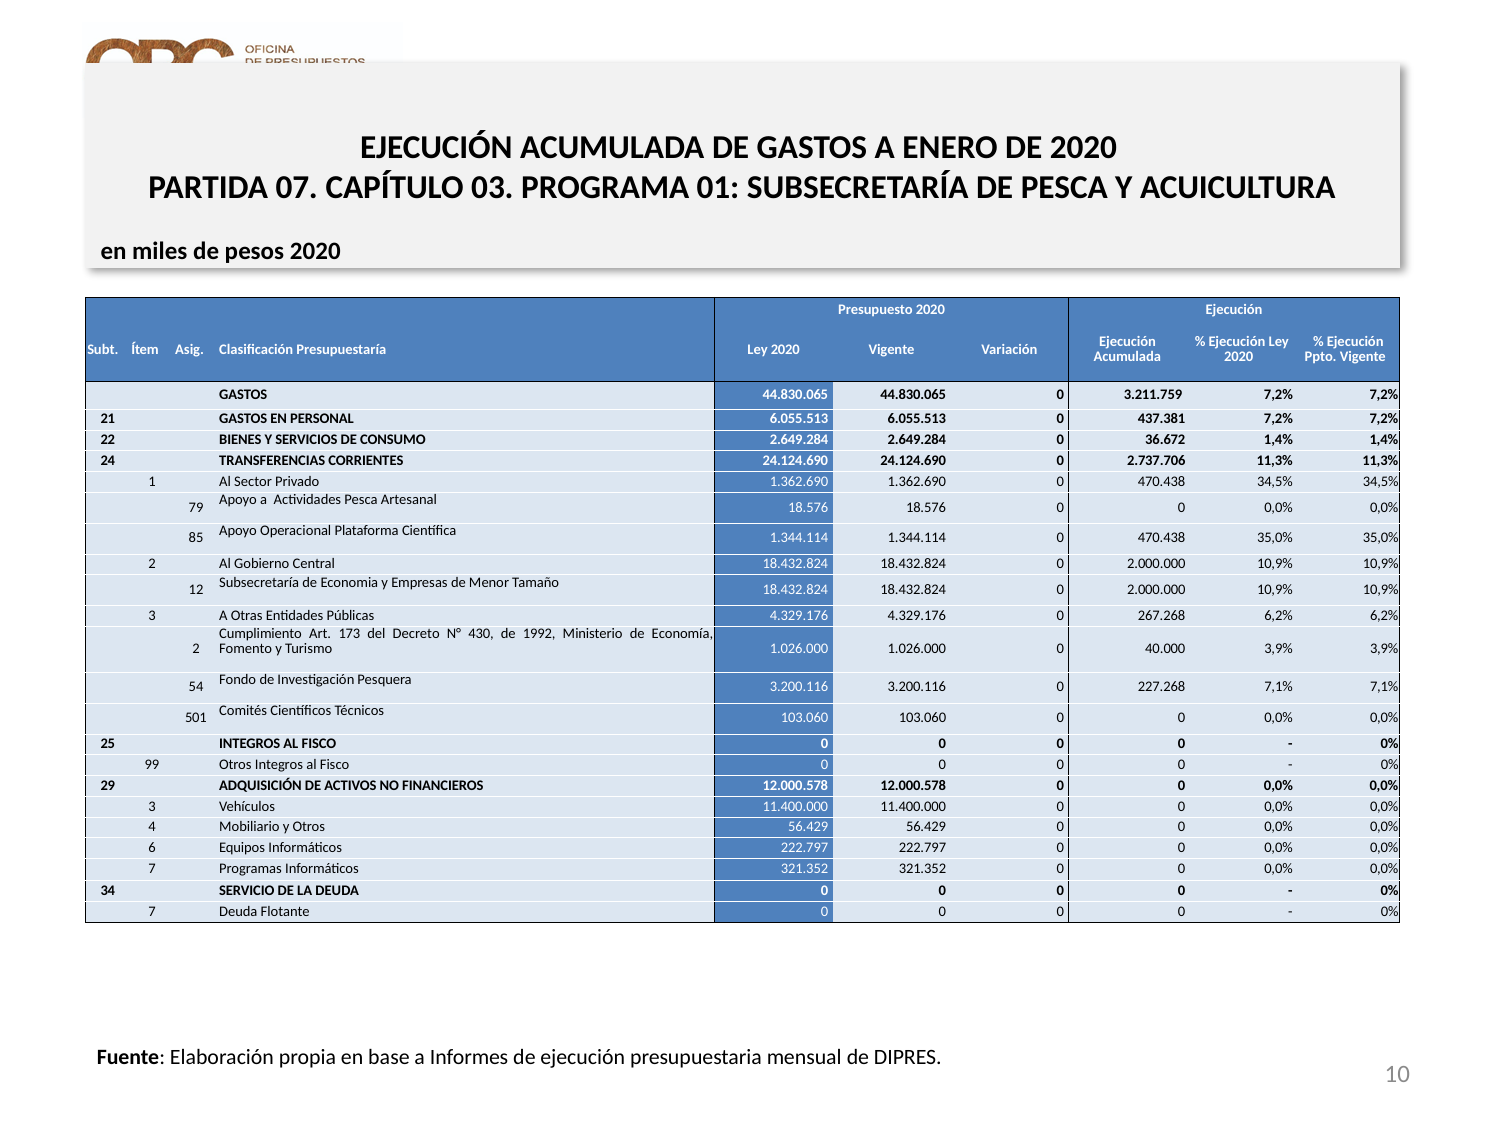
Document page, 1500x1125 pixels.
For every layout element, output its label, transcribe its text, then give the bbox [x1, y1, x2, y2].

table_cell 35,0% [1294, 524, 1399, 554]
table_cell 0,0% [1186, 859, 1294, 880]
table_cell GASTOS EN PERSONAL [218, 410, 714, 430]
table_cell [130, 673, 174, 703]
table_header [174, 298, 218, 318]
table_cell 11.400.000 [833, 797, 950, 817]
table_cell Cumplimiento Art. 173 del Decreto N° 430, de 1992, Ministerio de Economía, Fomento y Turismo [218, 627, 714, 672]
table_cell [130, 451, 174, 471]
table_cell 0 [950, 410, 1068, 430]
table_cell [130, 735, 174, 754]
table_cell 103.060 [833, 704, 950, 734]
table_cell Subsecretaría de Economia y Empresas de Menor Tamaño [218, 575, 714, 605]
table_cell 0,0% [1186, 776, 1294, 796]
table_cell 470.438 [1069, 472, 1186, 492]
table_cell Fondo de Investigación Pesquera [218, 673, 714, 703]
table_cell 56.429 [833, 818, 950, 837]
table_cell 0 [950, 627, 1068, 672]
table_cell 2.737.706 [1069, 451, 1186, 471]
table_cell 3,9% [1294, 627, 1399, 672]
table_cell 2.000.000 [1069, 555, 1186, 574]
table_cell 10,9% [1186, 555, 1294, 574]
table_cell 18.576 [715, 493, 833, 523]
table_cell 0 [1069, 902, 1186, 922]
table_cell 267.268 [1069, 606, 1186, 626]
table_cell 0 [950, 797, 1068, 817]
table_cell 0 [950, 451, 1068, 471]
table_cell 0,0% [1294, 493, 1399, 523]
table_cell 0 [715, 735, 833, 754]
table_cell [174, 818, 218, 837]
table_cell [86, 524, 130, 554]
table_cell 24.124.690 [833, 451, 950, 471]
table_cell ADQUISICIÓN DE ACTIVOS NO FINANCIEROS [218, 776, 714, 796]
table_cell 0,0% [1294, 859, 1399, 880]
table_cell Ítem [130, 318, 174, 381]
table_cell 1,4% [1186, 431, 1294, 450]
table_cell [174, 410, 218, 430]
table_cell 0 [950, 673, 1068, 703]
table_cell [86, 472, 130, 492]
table_cell Clasificación Presupuestaría [218, 318, 714, 381]
table_cell 0 [950, 859, 1068, 880]
table_cell 10,9% [1294, 575, 1399, 605]
table_cell GASTOS [218, 382, 714, 409]
table_cell [86, 859, 130, 880]
table_cell [174, 555, 218, 574]
table_cell [86, 673, 130, 703]
table_cell Vigente [833, 318, 950, 381]
table_cell 0 [950, 704, 1068, 734]
table_cell [130, 410, 174, 430]
table_cell 0 [1069, 838, 1186, 858]
table_cell 0 [950, 431, 1068, 450]
slide_number 10 [1074, 1042, 1425, 1103]
table_cell 0 [1069, 818, 1186, 837]
table_cell 0 [1069, 755, 1186, 775]
table_header Ejecución [1069, 298, 1399, 318]
table_cell 36.672 [1069, 431, 1186, 450]
table_cell 4 [130, 818, 174, 837]
table_header [130, 298, 174, 318]
table_cell 1.362.690 [833, 472, 950, 492]
table_cell [174, 735, 218, 754]
table_cell [174, 382, 218, 409]
table_cell - [1186, 735, 1294, 754]
table_cell [130, 382, 174, 409]
table_cell [130, 493, 174, 523]
table_cell 29 [86, 776, 130, 796]
table_cell 3 [130, 606, 174, 626]
table_cell 0 [950, 755, 1068, 775]
table_cell Ley 2020 [715, 318, 833, 381]
table_cell Otros Integros al Fisco [218, 755, 714, 775]
table_cell 0,0% [1294, 838, 1399, 858]
title EJECUCIÓN ACUMULADA DE GASTOS A ENERO DE 2020 PARTIDA 07. CAPÍTULO 03. PROGRAMA 01: SUBSECRETARÍA DE PESCA Y ACUICULTURA [85, 63, 1400, 226]
table_cell 85 [174, 524, 218, 554]
table_cell 3.211.759 [1069, 382, 1186, 409]
table_cell 0 [833, 755, 950, 775]
table_cell INTEGROS AL FISCO [218, 735, 714, 754]
table_cell 2.000.000 [1069, 575, 1186, 605]
table_cell [86, 818, 130, 837]
table_cell 0 [715, 881, 833, 901]
table_cell [86, 838, 130, 858]
table_cell [174, 776, 218, 796]
table_cell 0 [950, 472, 1068, 492]
table_cell 0 [833, 902, 950, 922]
table_cell 0 [950, 776, 1068, 796]
table_cell 222.797 [715, 838, 833, 858]
table_cell 0 [1069, 859, 1186, 880]
table_cell [86, 555, 130, 574]
table_cell [130, 776, 174, 796]
table_cell Al Gobierno Central [218, 555, 714, 574]
table_cell 11,3% [1186, 451, 1294, 471]
table_cell 0% [1294, 881, 1399, 901]
table_cell Deuda Flotante [218, 902, 714, 922]
table_cell 18.432.824 [833, 555, 950, 574]
table_cell [174, 838, 218, 858]
table_cell 12 [174, 575, 218, 605]
table_cell 24 [86, 451, 130, 471]
table_cell 18.432.824 [715, 575, 833, 605]
table_cell 321.352 [715, 859, 833, 880]
table_cell [86, 797, 130, 817]
table_cell 0% [1294, 755, 1399, 775]
table_cell 0 [1069, 797, 1186, 817]
table_cell 0,0% [1186, 797, 1294, 817]
table_cell 0 [950, 902, 1068, 922]
table_cell 0 [950, 818, 1068, 837]
table_cell 21 [86, 410, 130, 430]
table_cell 0 [950, 838, 1068, 858]
table_cell 12.000.578 [833, 776, 950, 796]
table_cell 0 [1069, 881, 1186, 901]
table_cell Asig. [174, 318, 218, 381]
table_cell 470.438 [1069, 524, 1186, 554]
table_cell [86, 704, 130, 734]
table_cell 3 [130, 797, 174, 817]
table_cell 56.429 [715, 818, 833, 837]
table_cell 99 [130, 755, 174, 775]
table_cell 11,3% [1294, 451, 1399, 471]
table_cell [174, 902, 218, 922]
table_cell [174, 797, 218, 817]
table_cell [86, 606, 130, 626]
table_cell 1,4% [1294, 431, 1399, 450]
table_cell [130, 881, 174, 901]
table_cell 6,2% [1186, 606, 1294, 626]
table_cell [86, 575, 130, 605]
table_cell 54 [174, 673, 218, 703]
table_header [218, 298, 714, 318]
table_cell [174, 431, 218, 450]
table_cell 2.649.284 [715, 431, 833, 450]
table_cell [174, 881, 218, 901]
table_cell [86, 382, 130, 409]
table_cell - [1186, 902, 1294, 922]
table_cell 0% [1294, 735, 1399, 754]
table_cell Apoyo a Actividades Pesca Artesanal [218, 493, 714, 523]
table_cell 0 [950, 524, 1068, 554]
table_cell 0 [833, 735, 950, 754]
table_cell [174, 451, 218, 471]
table_cell 501 [174, 704, 218, 734]
table_cell 0 [715, 755, 833, 775]
table_cell 227.268 [1069, 673, 1186, 703]
table_cell Vehículos [218, 797, 714, 817]
table_cell 10,9% [1186, 575, 1294, 605]
table_cell [130, 575, 174, 605]
table_cell 35,0% [1186, 524, 1294, 554]
table_cell Al Sector Privado [218, 472, 714, 492]
table_cell 18.576 [833, 493, 950, 523]
table_cell 0,0% [1294, 797, 1399, 817]
table_cell 11.400.000 [715, 797, 833, 817]
table_cell 0 [950, 555, 1068, 574]
table_cell 34,5% [1186, 472, 1294, 492]
table_cell 0% [1294, 902, 1399, 922]
table_cell 7,2% [1294, 382, 1399, 409]
table_cell A Otras Entidades Públicas [218, 606, 714, 626]
table_cell 0,0% [1186, 838, 1294, 858]
table_cell Equipos Informáticos [218, 838, 714, 858]
table_cell [86, 755, 130, 775]
table_cell TRANSFERENCIAS CORRIENTES [218, 451, 714, 471]
table_cell 0 [950, 575, 1068, 605]
table_cell [130, 431, 174, 450]
table_cell 7,2% [1294, 410, 1399, 430]
table_cell 7,2% [1186, 410, 1294, 430]
table_cell 3.200.116 [715, 673, 833, 703]
table_cell 7 [130, 902, 174, 922]
table_cell 2.649.284 [833, 431, 950, 450]
table_cell [130, 524, 174, 554]
table_cell Programas Informáticos [218, 859, 714, 880]
table_cell [174, 606, 218, 626]
table_cell 6.055.513 [715, 410, 833, 430]
table_cell 24.124.690 [715, 451, 833, 471]
table_cell [86, 902, 130, 922]
table_cell % Ejecución Ley 2020 [1186, 318, 1294, 381]
table_cell - [1186, 881, 1294, 901]
table_cell Ejecución Acumulada [1069, 318, 1186, 381]
table_cell 7,1% [1186, 673, 1294, 703]
table_header [86, 298, 130, 318]
table_cell 0,0% [1186, 704, 1294, 734]
table_cell [130, 704, 174, 734]
table_cell - [1186, 755, 1294, 775]
table_cell 2 [130, 555, 174, 574]
table_cell [174, 859, 218, 880]
table_cell 222.797 [833, 838, 950, 858]
table_cell 7,1% [1294, 673, 1399, 703]
table_cell 25 [86, 735, 130, 754]
table_cell 0 [950, 735, 1068, 754]
table_cell 0 [950, 606, 1068, 626]
table_cell 1 [130, 472, 174, 492]
table_cell [86, 493, 130, 523]
table_cell 79 [174, 493, 218, 523]
table_cell 34,5% [1294, 472, 1399, 492]
table_cell [174, 472, 218, 492]
table_cell 0 [715, 902, 833, 922]
table_cell 44.830.065 [715, 382, 833, 409]
table_cell [174, 755, 218, 775]
table_cell 4.329.176 [715, 606, 833, 626]
table_cell 1.026.000 [833, 627, 950, 672]
footer Fuente: Elaboración propia en base a Informes de ejecución presupuestaria mensual de DIPRES. [82, 1035, 1432, 1095]
table_cell 0 [1069, 704, 1186, 734]
table_cell 7,2% [1186, 382, 1294, 409]
table_cell 1.026.000 [715, 627, 833, 672]
table_cell 10,9% [1294, 555, 1399, 574]
table_cell 1.344.114 [715, 524, 833, 554]
table_header Presupuesto 2020 [715, 298, 1068, 318]
table_cell Apoyo Operacional Plataforma Científica [218, 524, 714, 554]
table_cell % Ejecución Ppto. Vigente [1294, 318, 1399, 381]
table_cell 3,9% [1186, 627, 1294, 672]
table_cell 40.000 [1069, 627, 1186, 672]
table_cell 0 [950, 493, 1068, 523]
picture [82, 22, 403, 118]
table_cell 4.329.176 [833, 606, 950, 626]
table_cell 6 [130, 838, 174, 858]
table_cell 6.055.513 [833, 410, 950, 430]
table_cell 0,0% [1294, 776, 1399, 796]
table_cell [130, 627, 174, 672]
table_cell 18.432.824 [715, 555, 833, 574]
table_cell Mobiliario y Otros [218, 818, 714, 837]
table_cell Subt. [86, 318, 130, 381]
table_cell 1.362.690 [715, 472, 833, 492]
table_cell SERVICIO DE LA DEUDA [218, 881, 714, 901]
table_cell 0 [1069, 776, 1186, 796]
table_cell [86, 627, 130, 672]
table_cell 18.432.824 [833, 575, 950, 605]
table_cell 3.200.116 [833, 673, 950, 703]
table_cell 321.352 [833, 859, 950, 880]
text_box en miles de pesos 2020 [85, 226, 1413, 290]
table_cell 44.830.065 [833, 382, 950, 409]
table_cell 0 [950, 881, 1068, 901]
table_cell 0 [833, 881, 950, 901]
table_cell 0,0% [1186, 493, 1294, 523]
table_cell 437.381 [1069, 410, 1186, 430]
table_cell 0,0% [1186, 818, 1294, 837]
table_cell BIENES Y SERVICIOS DE CONSUMO [218, 431, 714, 450]
table_cell 0 [950, 382, 1068, 409]
table_cell 0 [1069, 735, 1186, 754]
table_cell 0,0% [1294, 818, 1399, 837]
table_cell 2 [174, 627, 218, 672]
table_cell 34 [86, 881, 130, 901]
table_cell 1.344.114 [833, 524, 950, 554]
table_cell 0 [1069, 493, 1186, 523]
table_cell 7 [130, 859, 174, 880]
table_cell 6,2% [1294, 606, 1399, 626]
table_cell Comités Científicos Técnicos [218, 704, 714, 734]
table_cell 103.060 [715, 704, 833, 734]
table_cell 22 [86, 431, 130, 450]
table_cell 0,0% [1294, 704, 1399, 734]
table_cell Variación [950, 318, 1068, 381]
table_cell 12.000.578 [715, 776, 833, 796]
